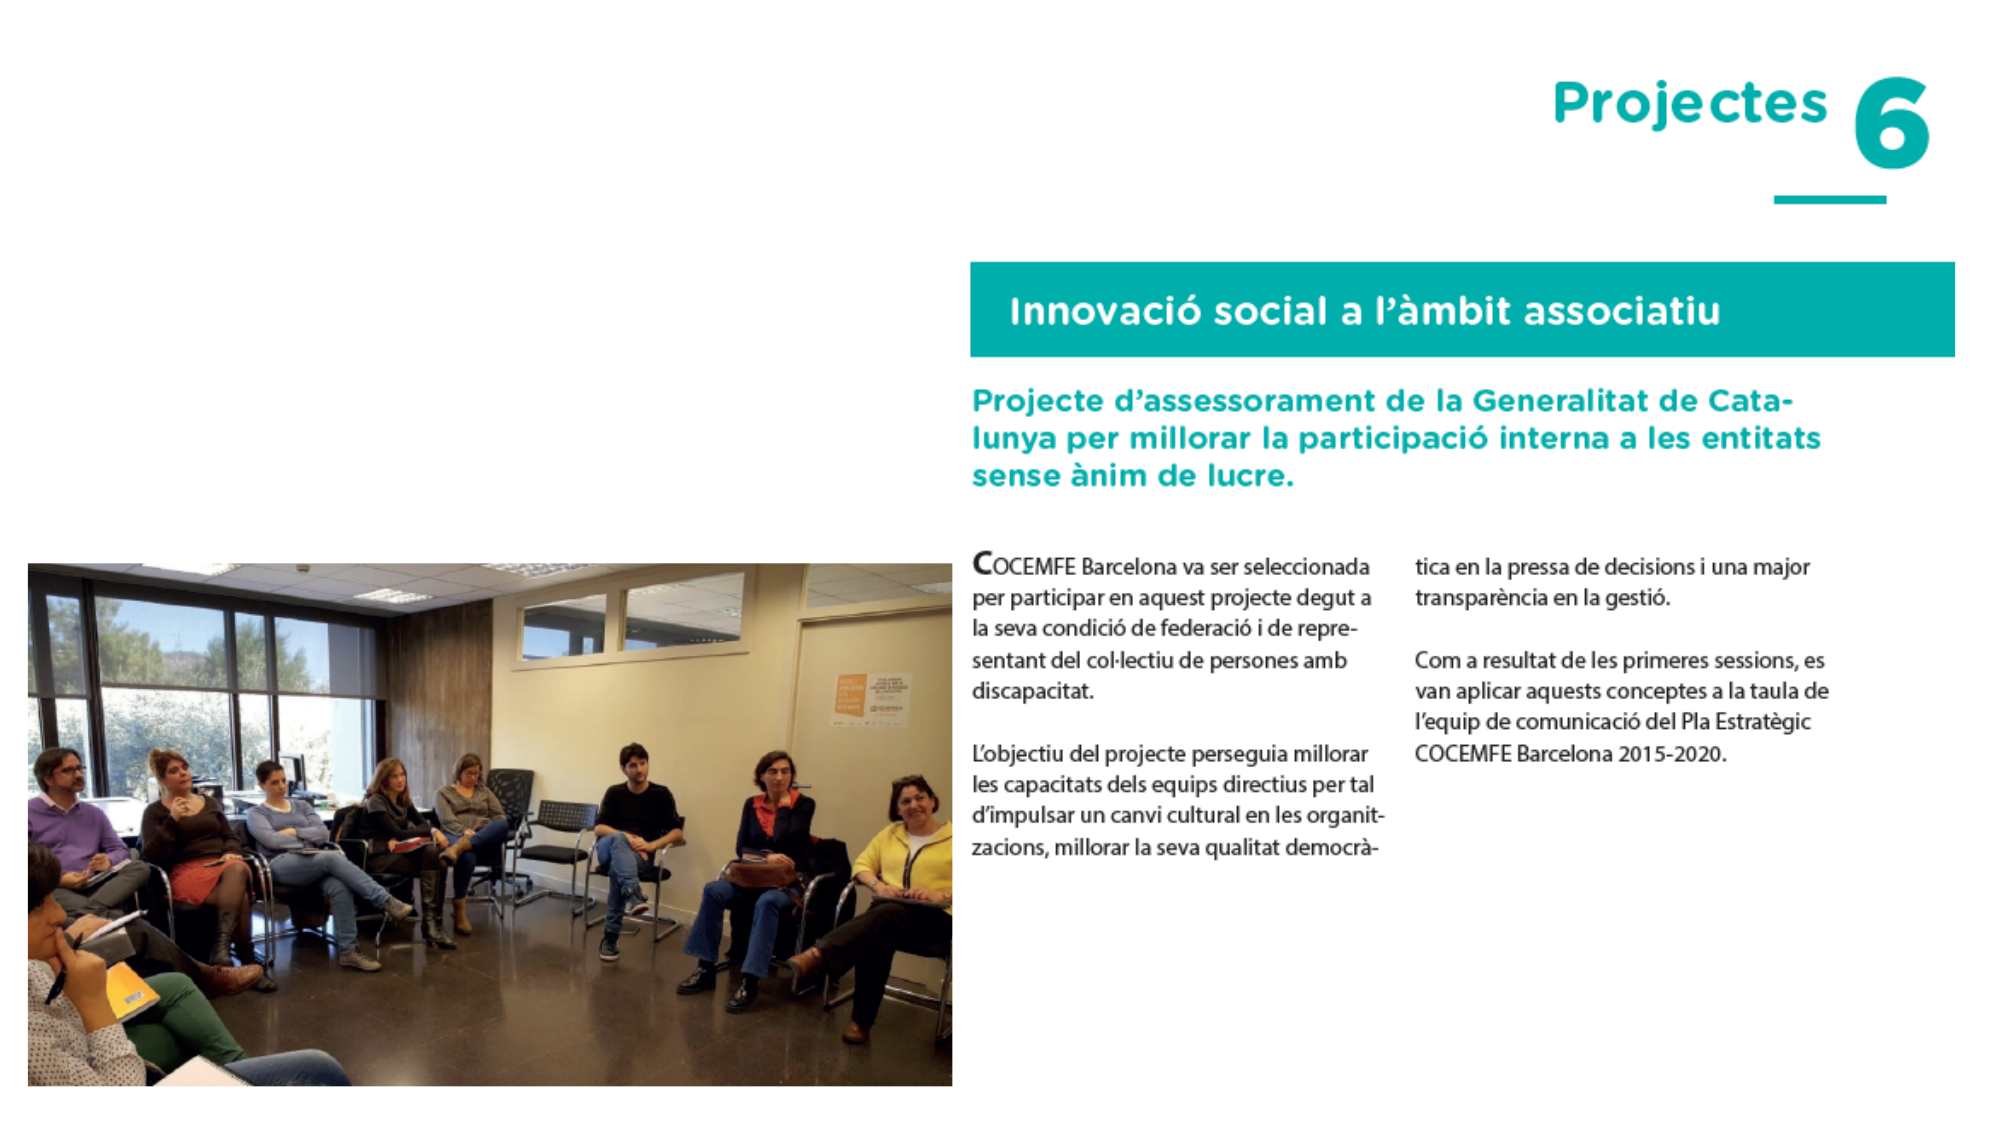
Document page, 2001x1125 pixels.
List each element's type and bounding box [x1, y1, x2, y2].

picture [27, 43, 1955, 1087]
